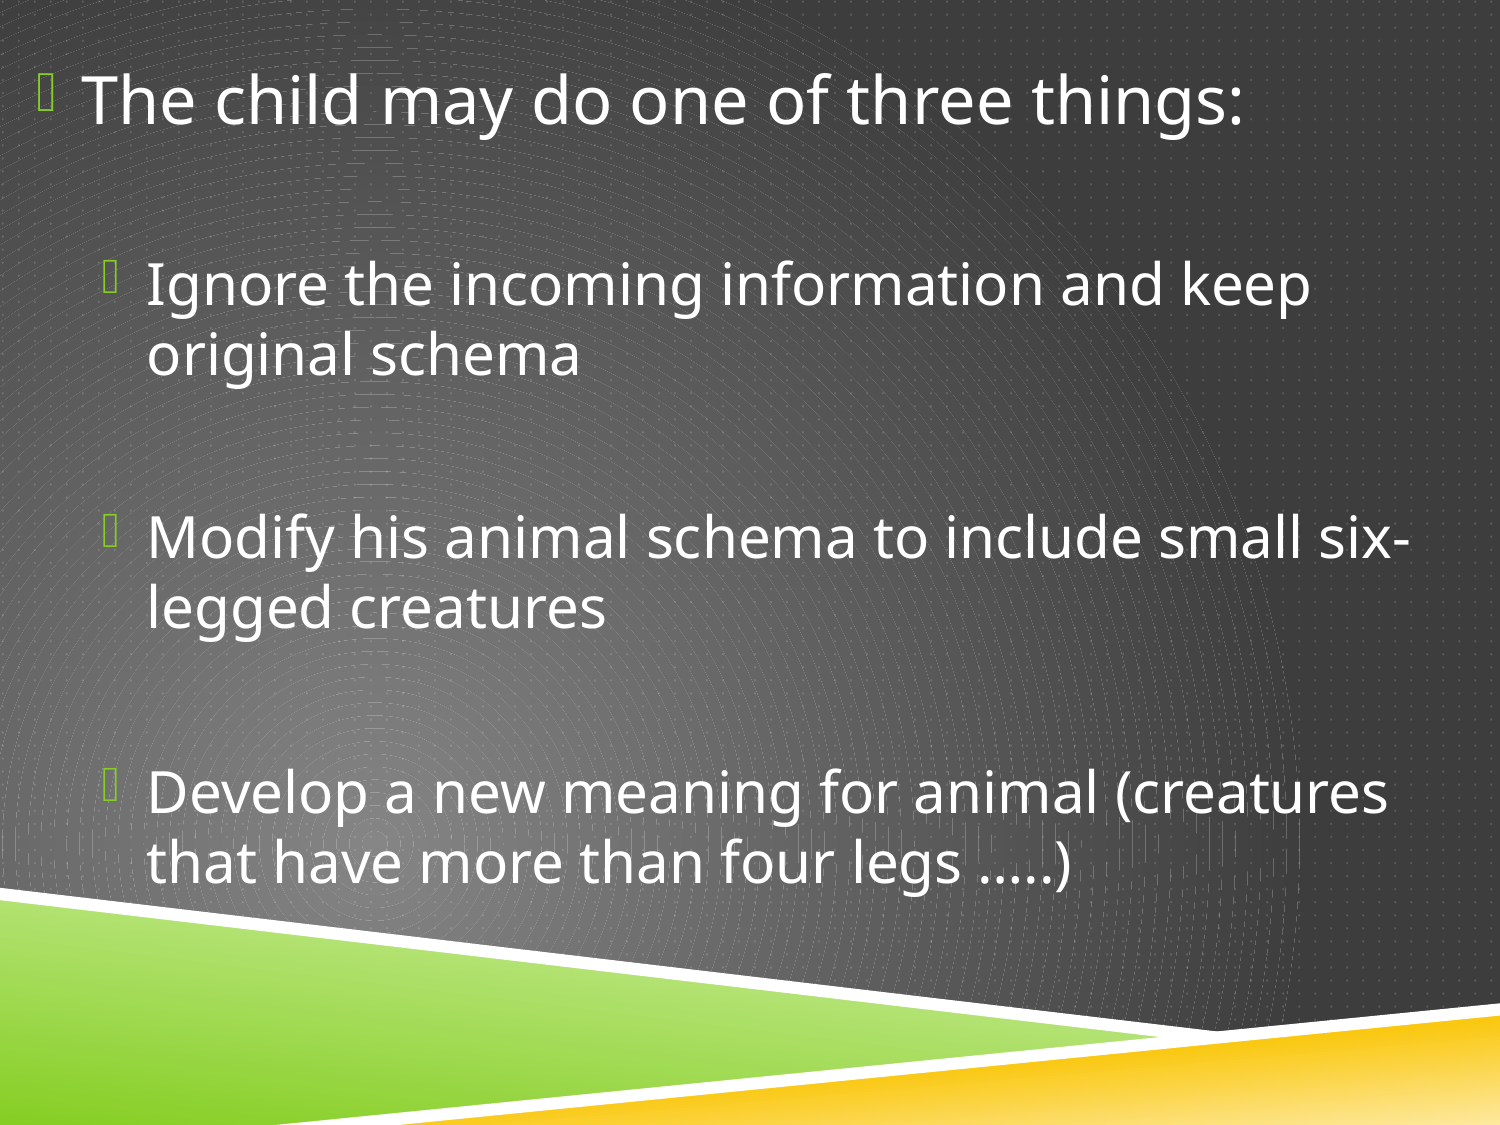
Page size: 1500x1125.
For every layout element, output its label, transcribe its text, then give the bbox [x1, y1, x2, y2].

list The child may do one of three things: Ignore the incoming information and keep original schema Modify his animal schema to include small six-legged creatures Develop a new meaning for animal (creatures that have more than four legs …..) [24, 50, 1463, 1011]
